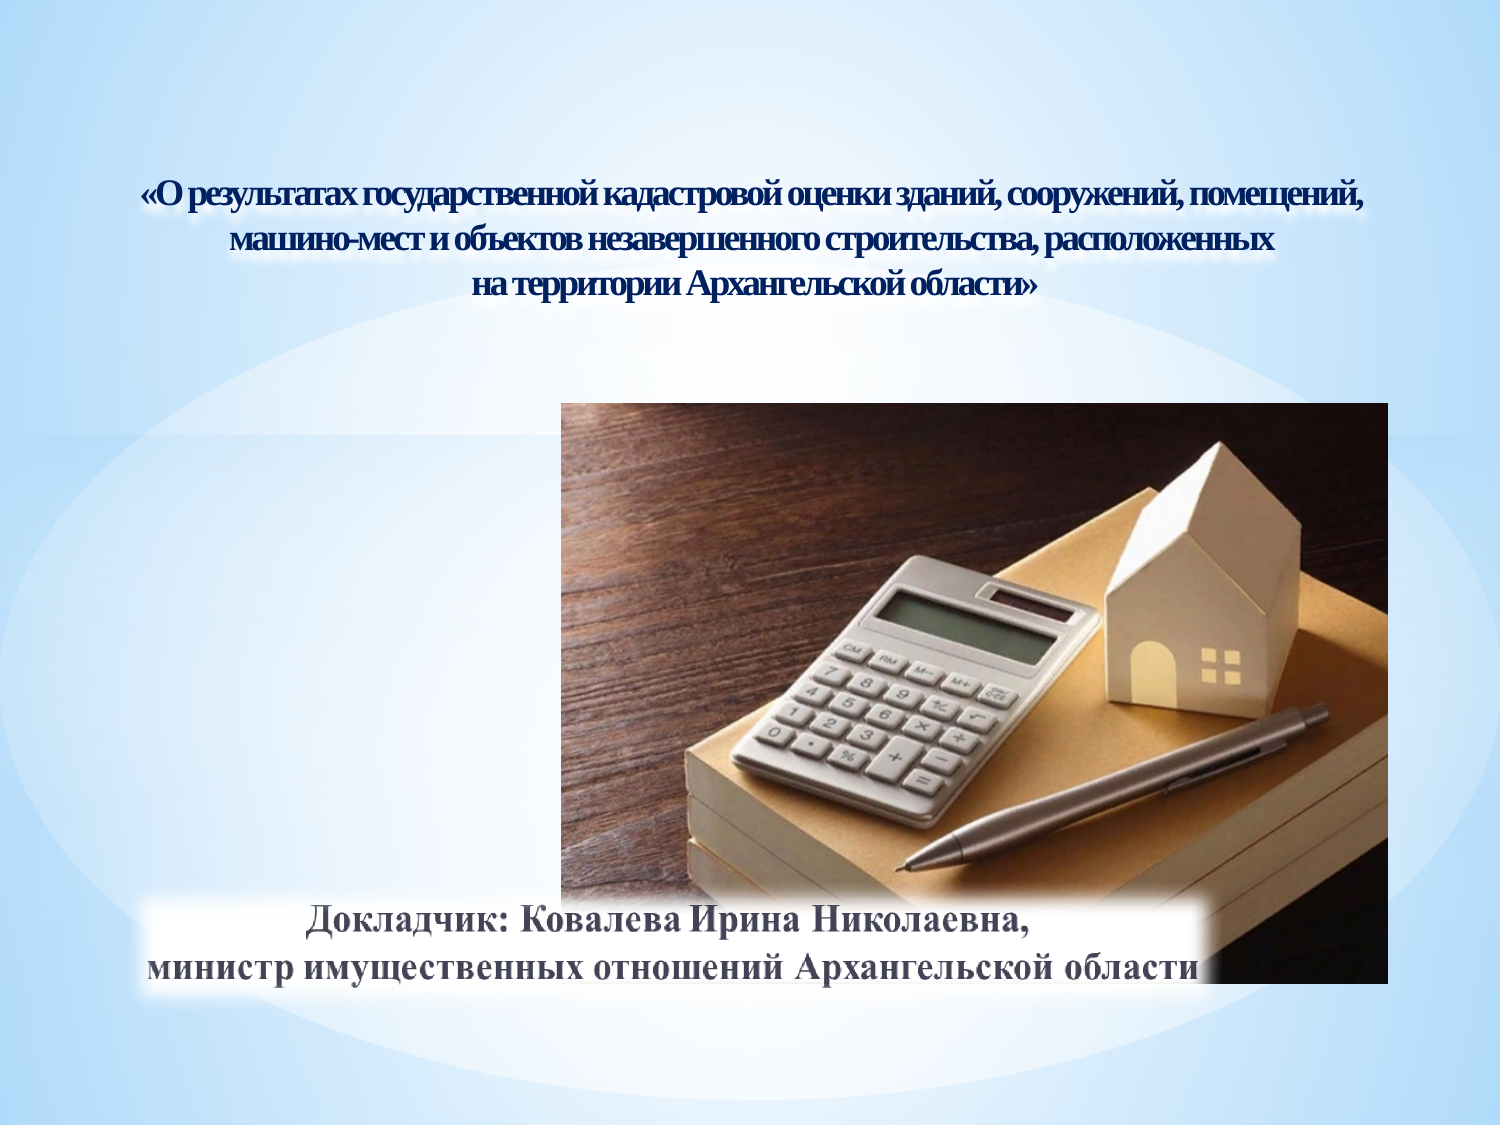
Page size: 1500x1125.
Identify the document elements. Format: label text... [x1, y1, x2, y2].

picture [123, 402, 1389, 1012]
text_box «О результатах государственной кадастровой оценки зданий, сооружений, помещений, машино-мест и объектов незавершенного строительства, расположенных на территории Архангельской области» [100, 160, 1411, 311]
